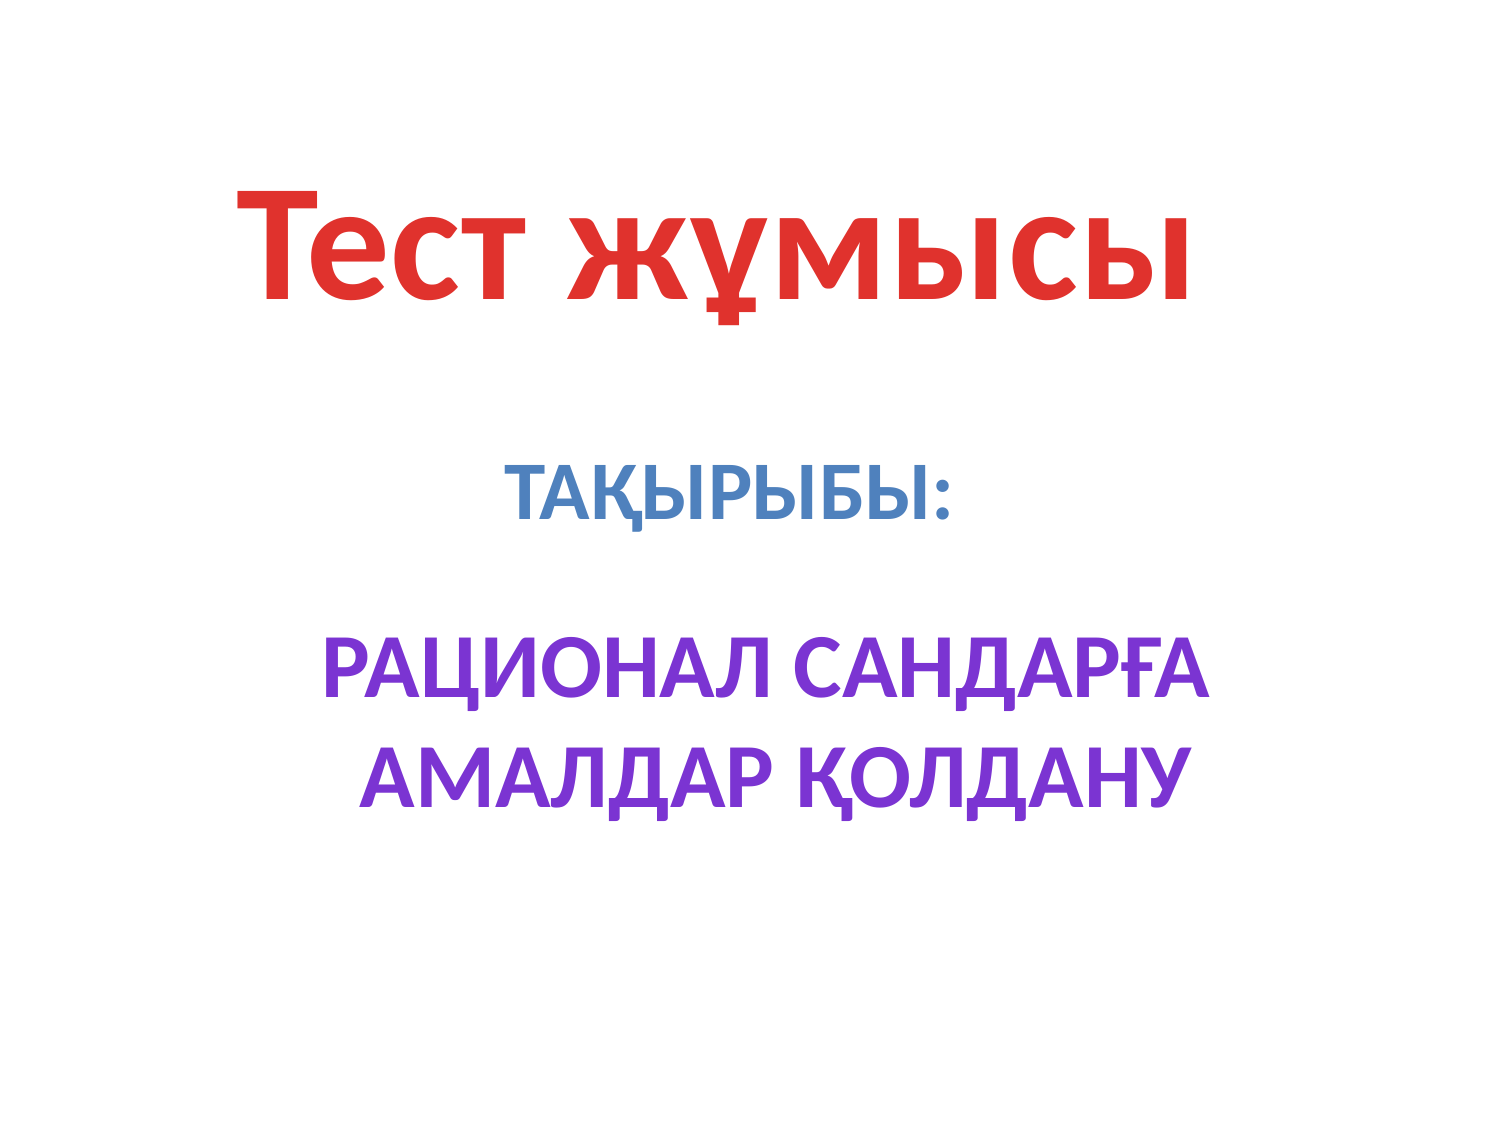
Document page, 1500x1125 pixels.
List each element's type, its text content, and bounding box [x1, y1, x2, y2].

text_box Тест жұмысы [220, 125, 1215, 341]
text_box Тақырыбы: [489, 428, 971, 544]
text_box Рационал сандарға амалдар қолдану [306, 597, 1227, 833]
